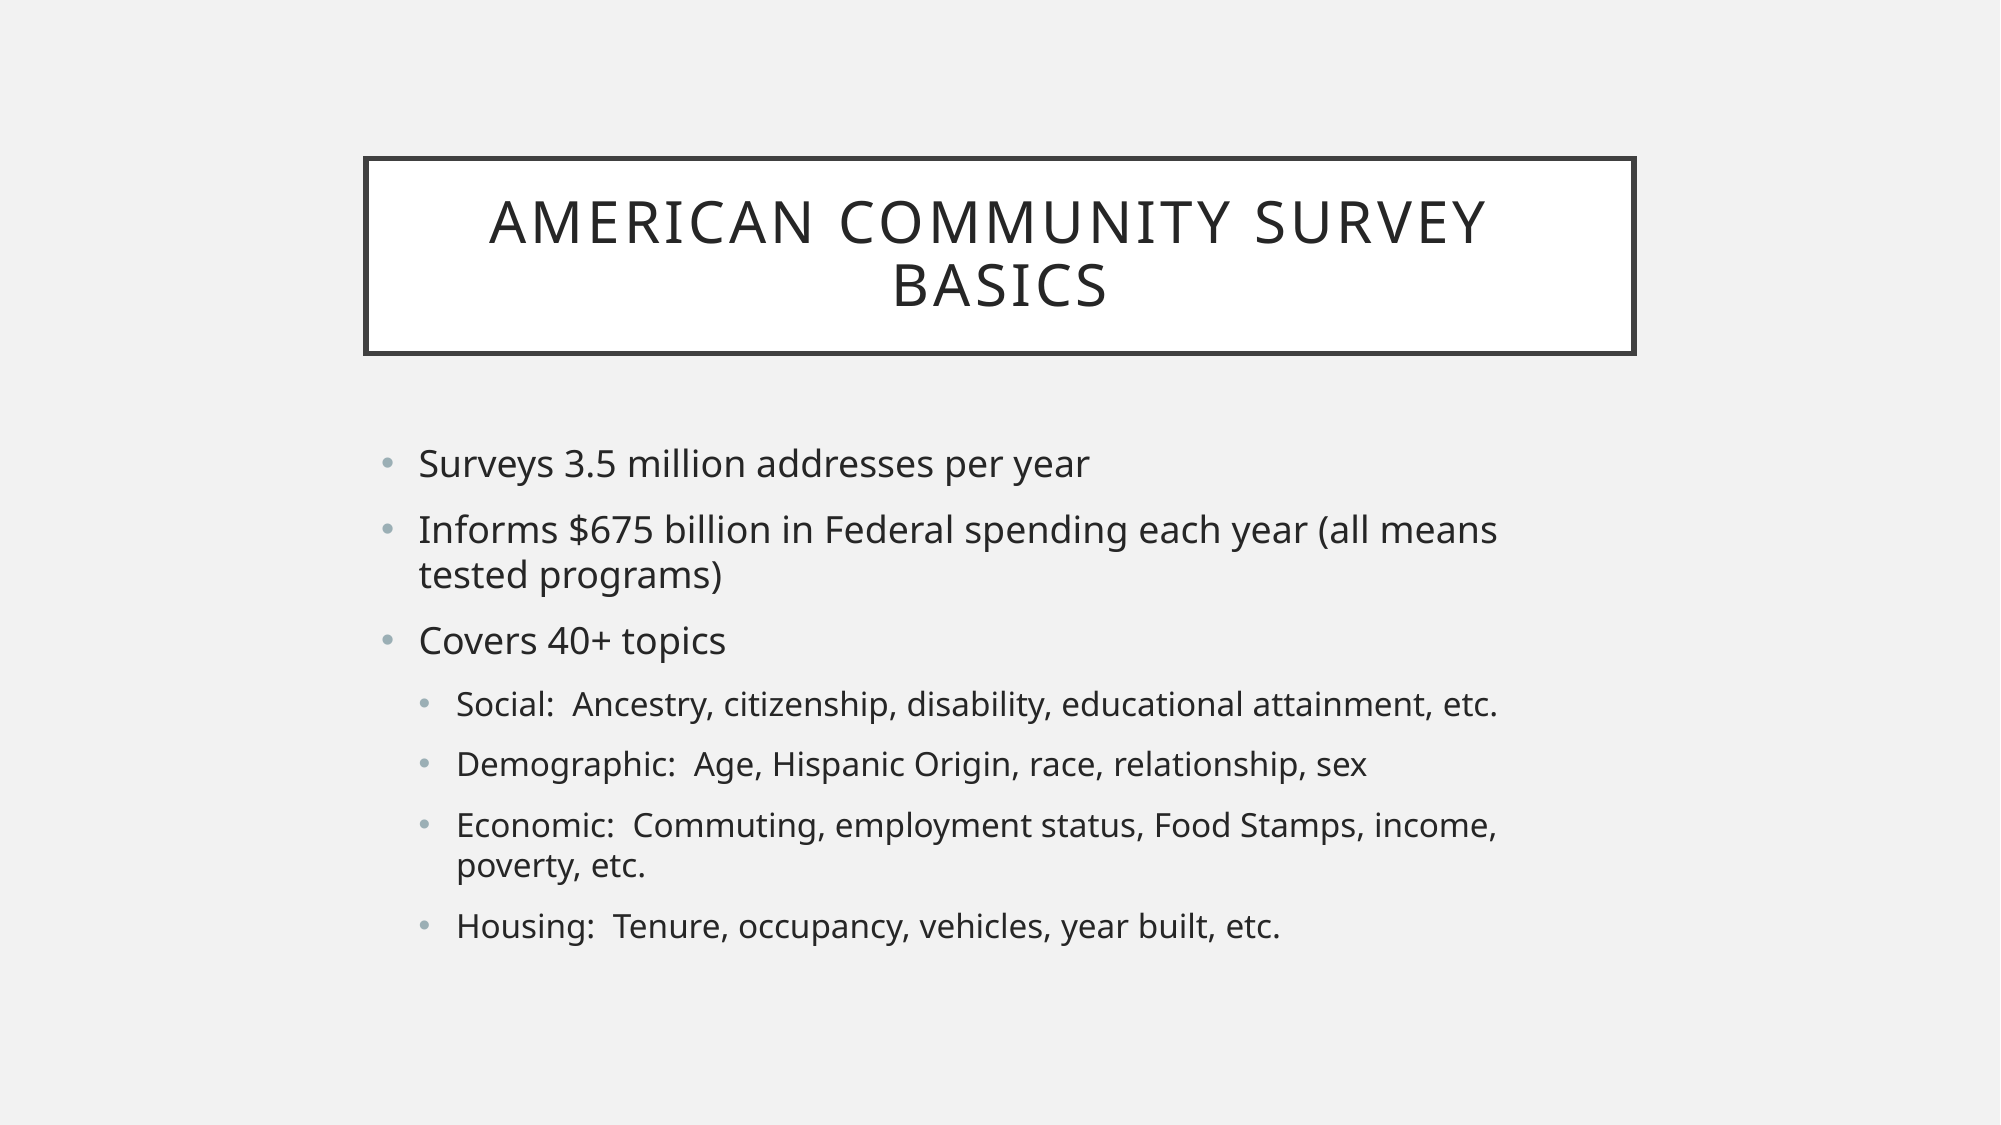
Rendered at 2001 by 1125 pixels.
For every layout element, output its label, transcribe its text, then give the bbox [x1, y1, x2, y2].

list Surveys 3.5 million addresses per year Informs $675 billion in Federal spending each year (all means tested programs) Covers 40+ topics Social: Ancestry, citizenship, disability, educational attainment, etc. Demographic: Age, Hispanic Origin, race, relationship, sex Economic: Commuting, employment status, Food Stamps, income, poverty, etc. Housing: Tenure, occupancy, vehicles, year built, etc. [366, 432, 1634, 942]
title American community survey Basics [363, 156, 1637, 356]
